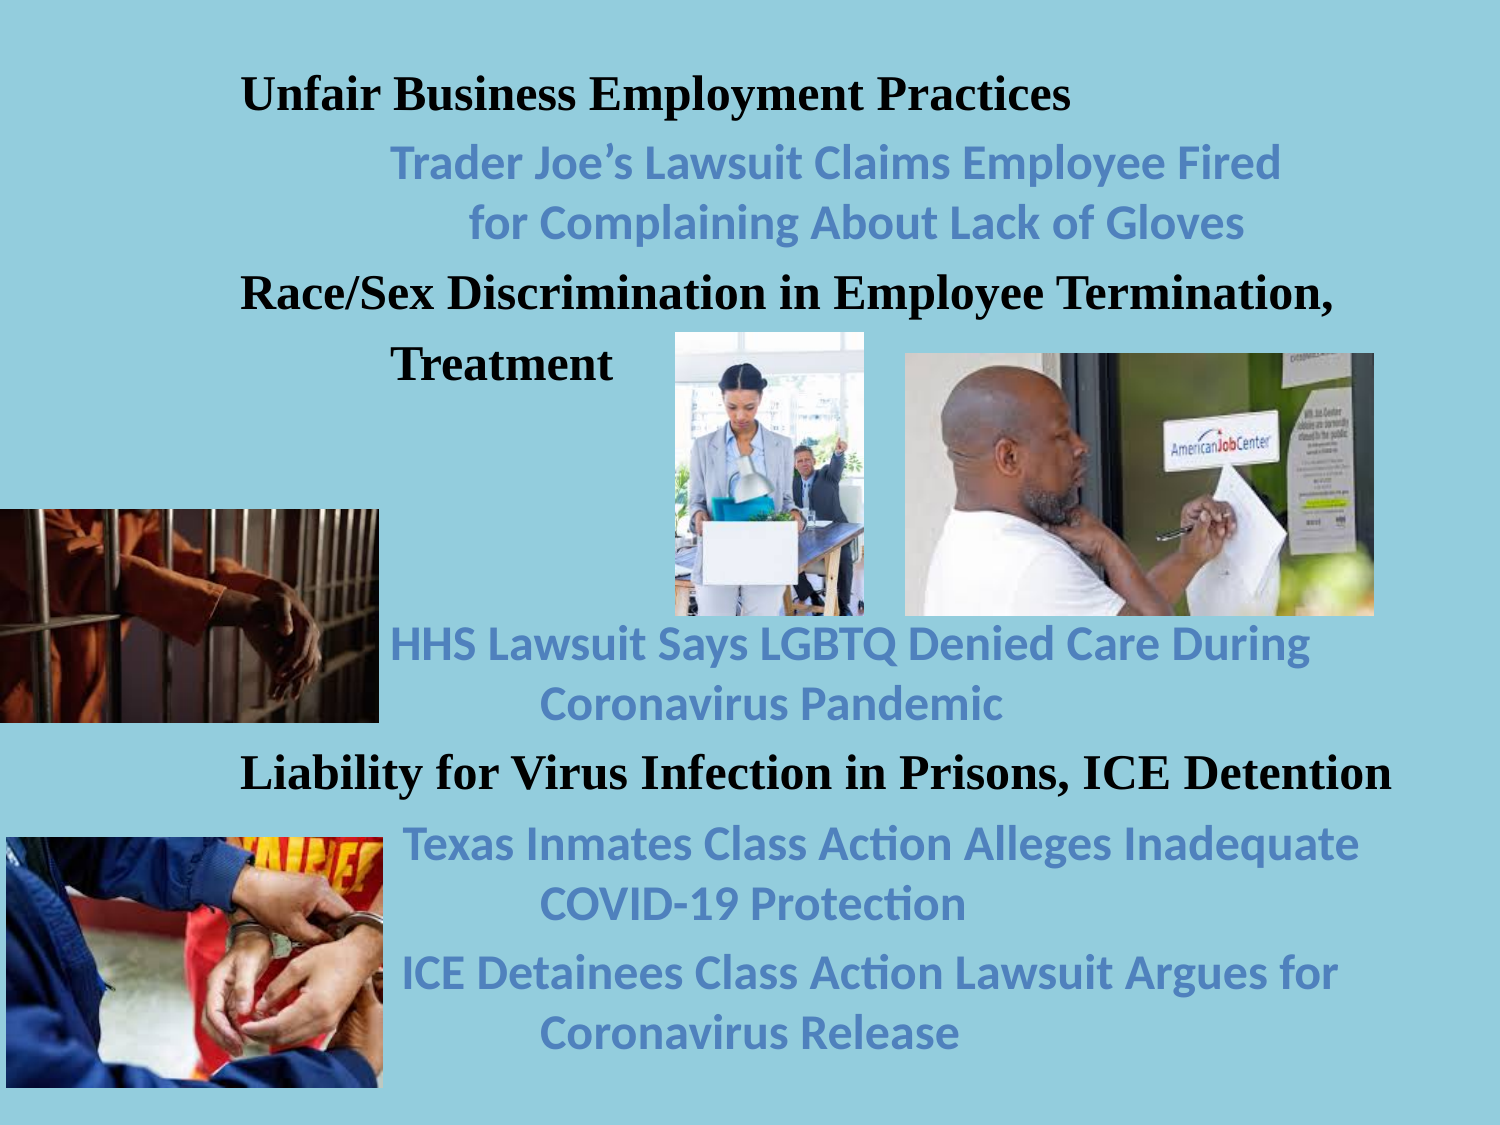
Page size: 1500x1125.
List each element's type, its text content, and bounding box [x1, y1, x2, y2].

picture [0, 509, 379, 723]
picture [674, 331, 865, 617]
picture [6, 837, 383, 1088]
list Unfair Business Employment Practices Trader Joe’s Lawsuit Claims Employee Fired for Complaining About Lack of Gloves Race/Sex Discrimination in Employee Termination, Treatment HHS Lawsuit Says LGBTQ Denied Care During Coronavirus Pandemic Liability for Virus Infection in Prisons, ICE Detention Texas Inmates Class Action Alleges Inadequate COVID-19 Protection ICE Detainees Class Action Lawsuit Argues for Coronavirus Release [75, 52, 1425, 1125]
picture [905, 352, 1374, 617]
